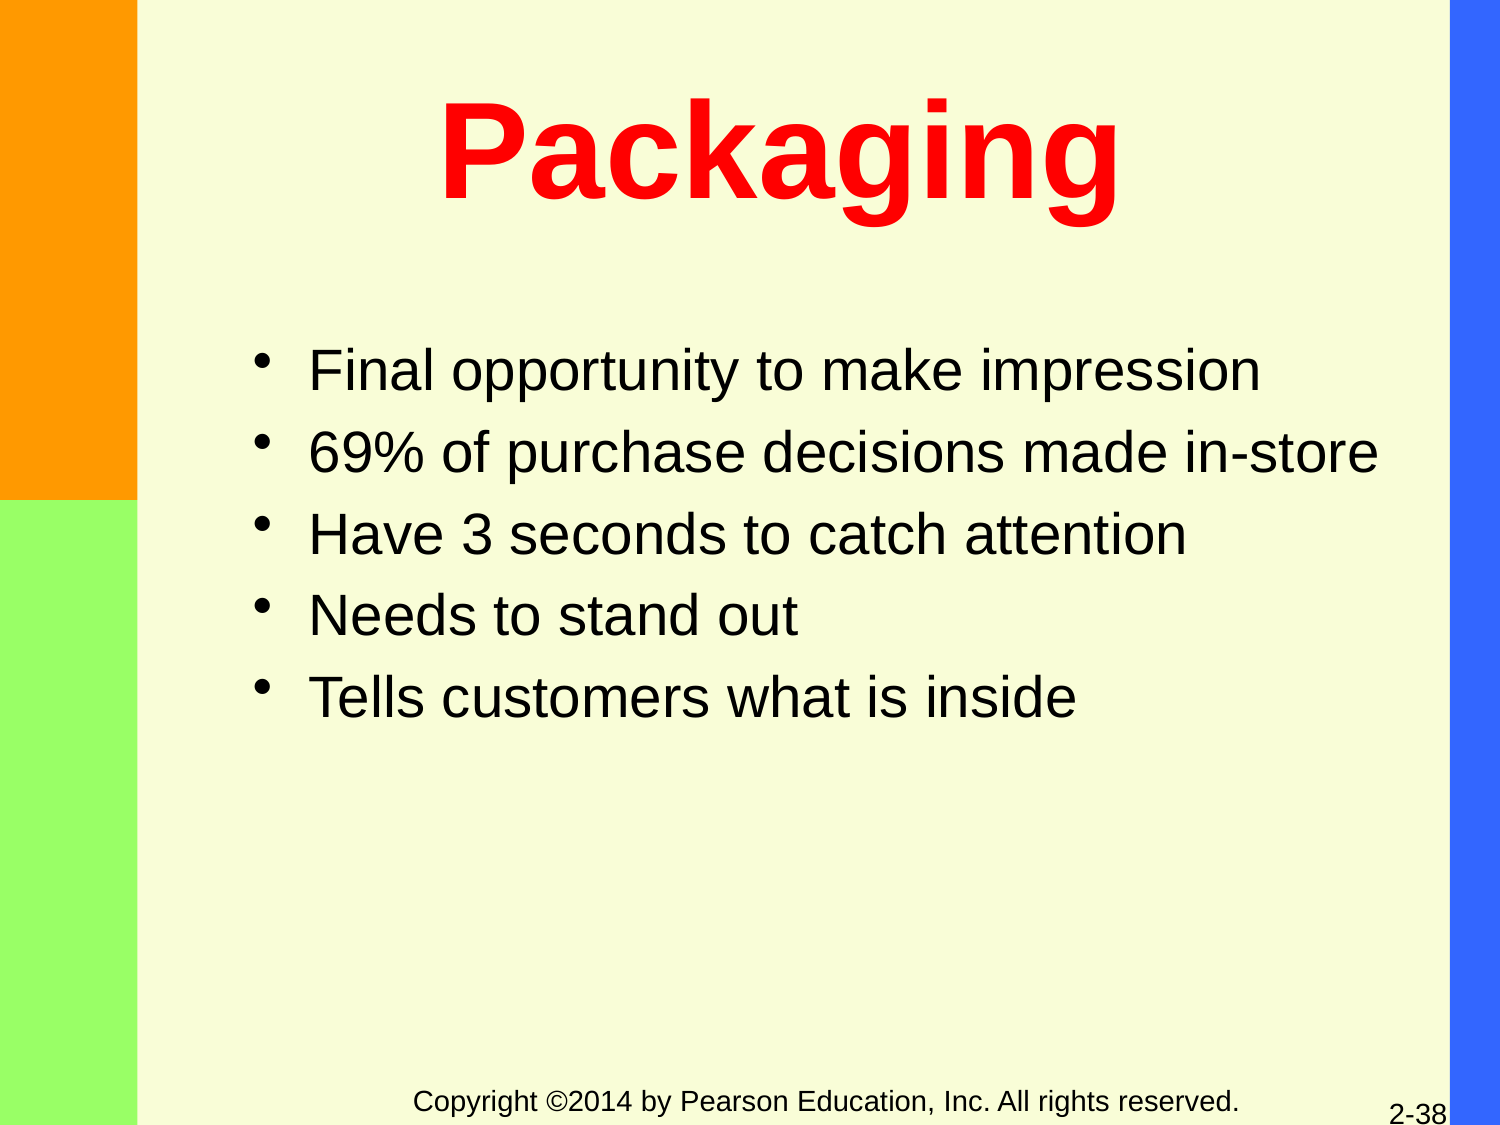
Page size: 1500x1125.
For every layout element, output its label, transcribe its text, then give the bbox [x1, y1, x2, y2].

text_box [1449, 0, 1500, 1125]
slide_number 2-38 [1149, 1087, 1449, 1125]
footer Copyright ©2014 by Pearson Education, Inc. All rights reserved. [274, 1074, 1388, 1125]
text_box [0, 0, 138, 500]
title Packaging [138, 74, 1438, 213]
list Final opportunity to make impression 69% of purchase decisions made in-store Have 3 seconds to catch attention Needs to stand out Tells customers what is inside [237, 324, 1413, 801]
text_box [0, 500, 138, 1125]
